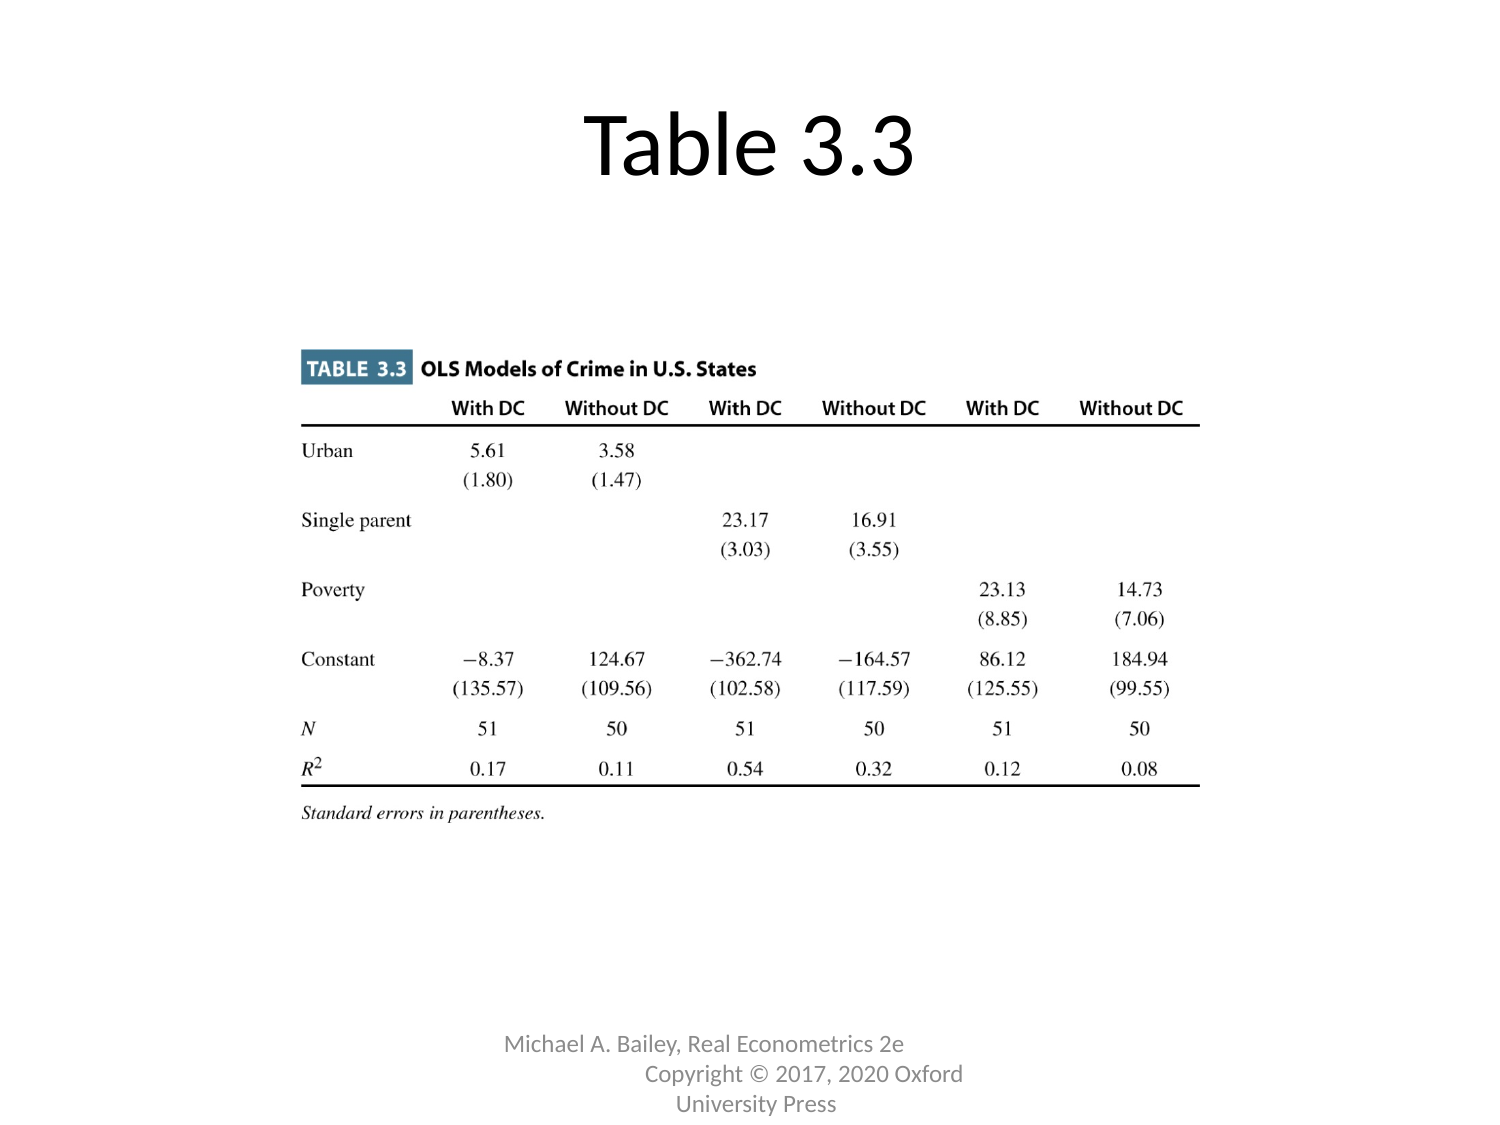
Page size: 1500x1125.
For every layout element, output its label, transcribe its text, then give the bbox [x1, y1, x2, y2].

footer Michael A. Bailey, Real Econometrics 2e Copyright © 2017, 2020 Oxford University Press [487, 1042, 1025, 1103]
picture [299, 348, 1201, 823]
title Table 3.3 [75, 45, 1425, 233]
